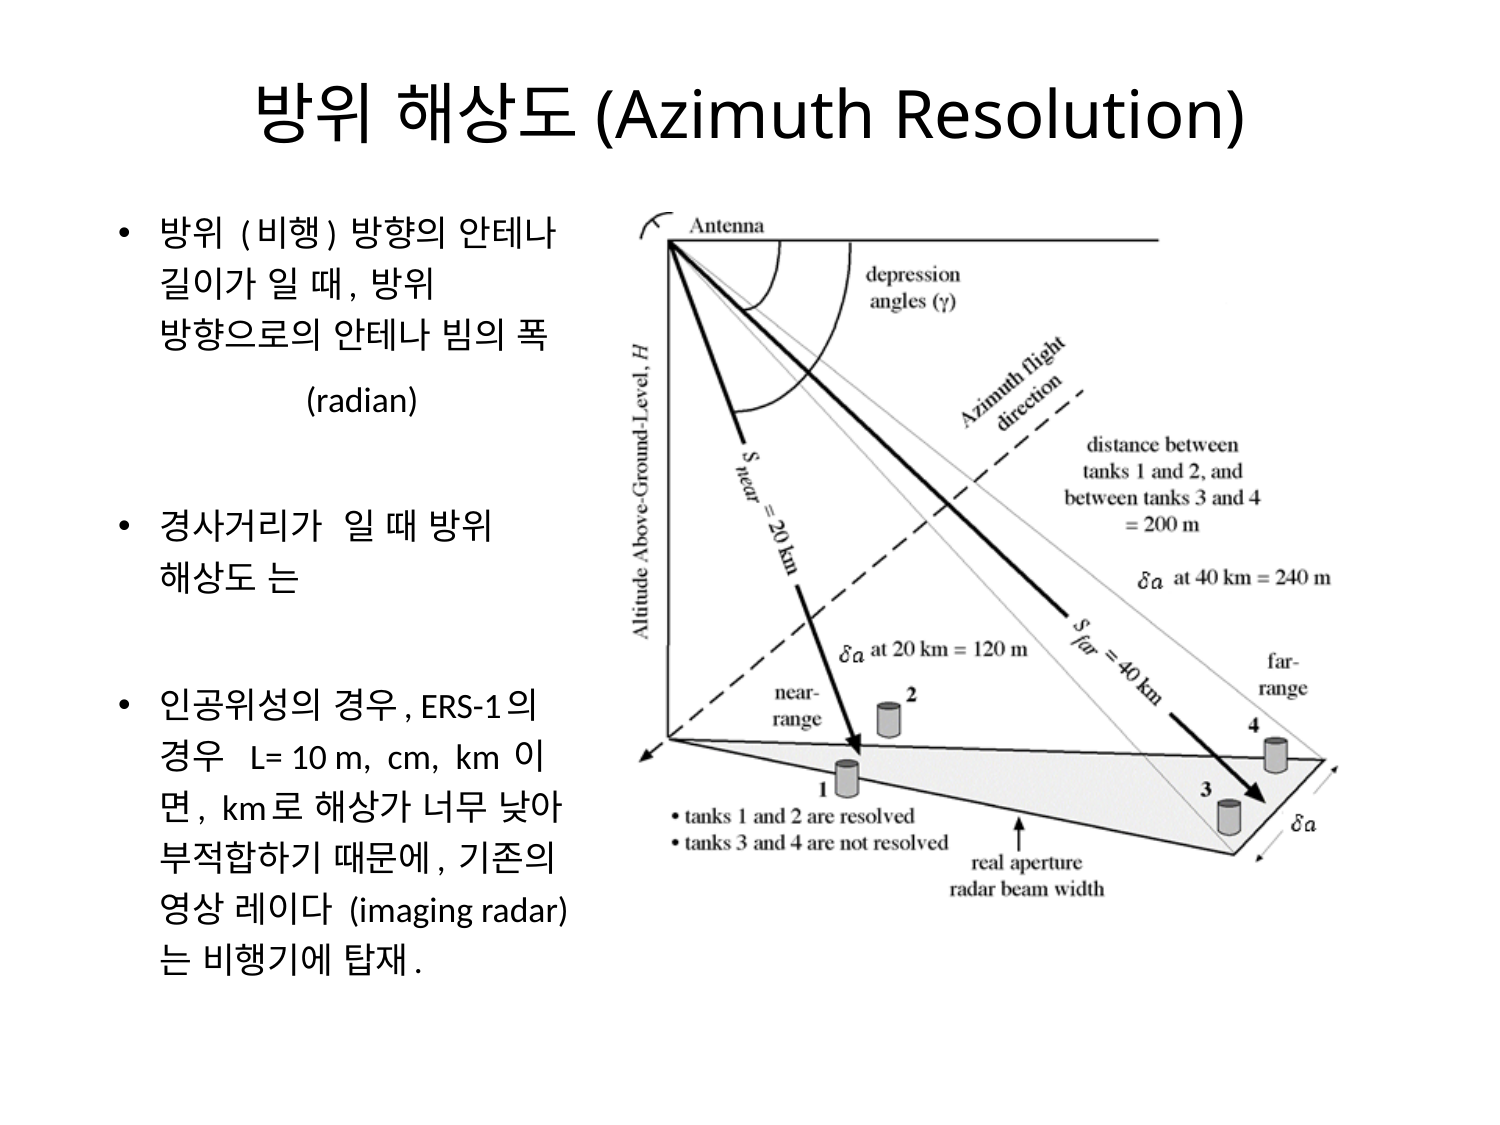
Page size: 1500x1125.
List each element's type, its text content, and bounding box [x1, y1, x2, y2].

title 방위 해상도(Azimuth Resolution) [103, 59, 1397, 175]
picture [630, 212, 1354, 902]
